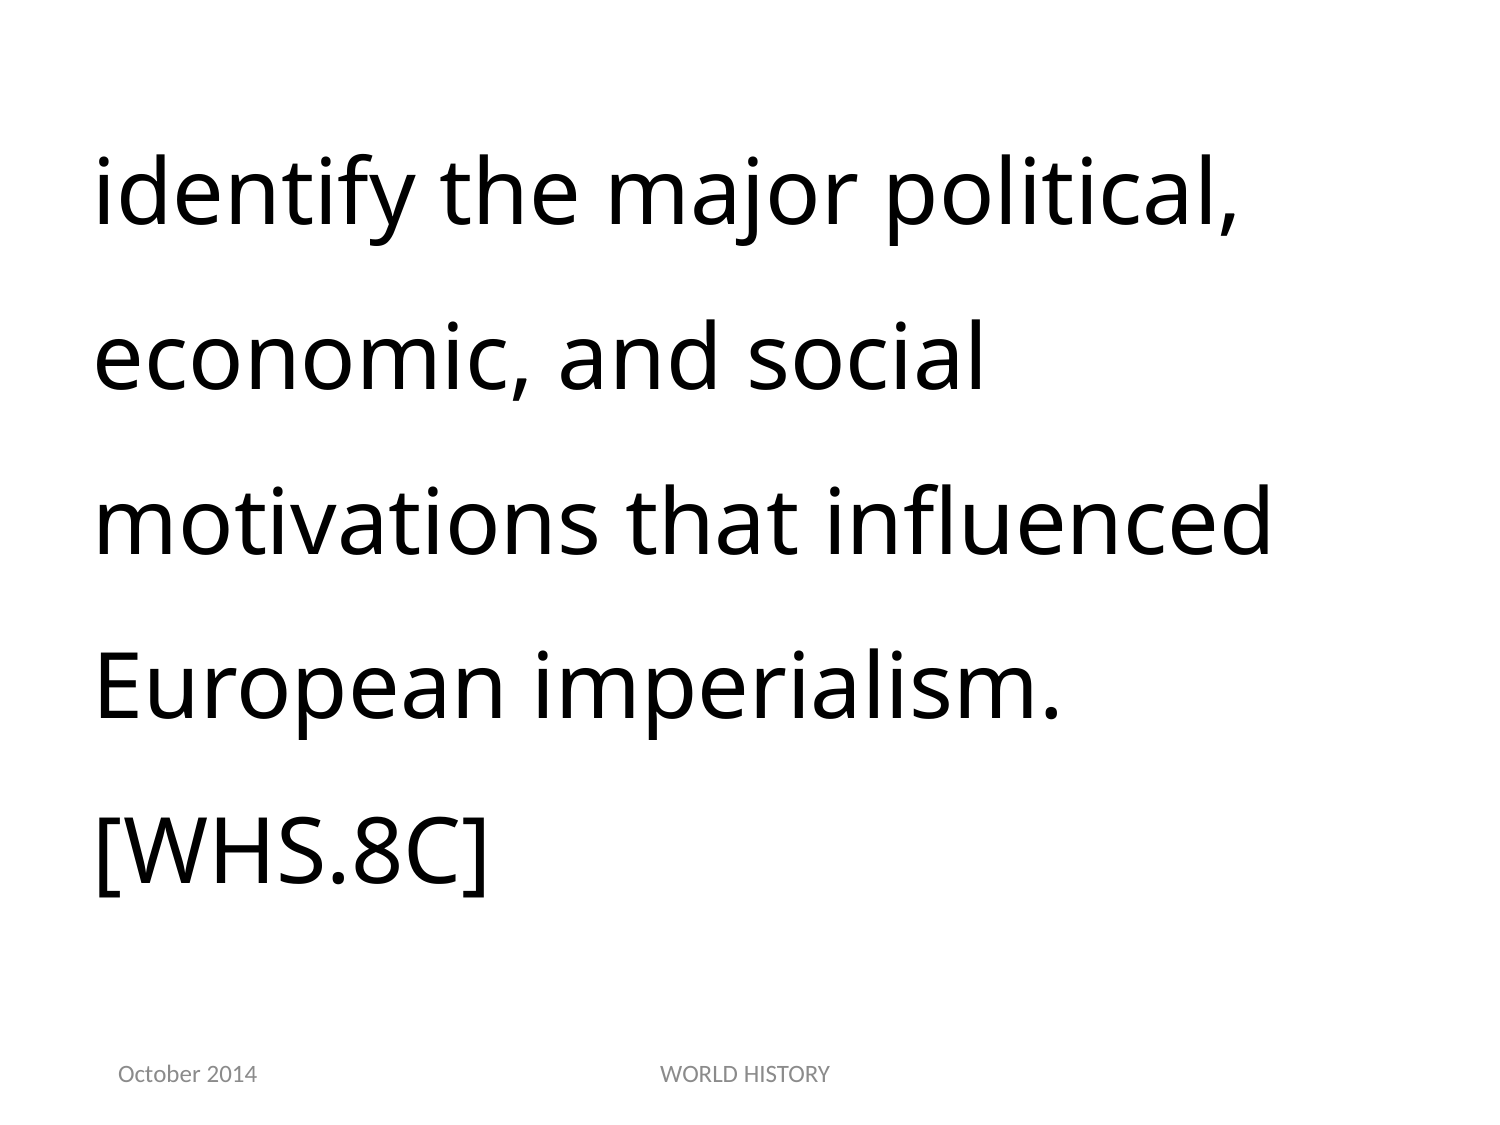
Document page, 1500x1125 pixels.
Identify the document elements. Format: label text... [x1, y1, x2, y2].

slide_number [103, 1042, 441, 1103]
footer WORLD HISTORY [492, 1042, 999, 1103]
subtitle identify the major political, economic, and social motivations that influenced European imperialism.[WHS.8C] [78, 70, 1429, 1014]
